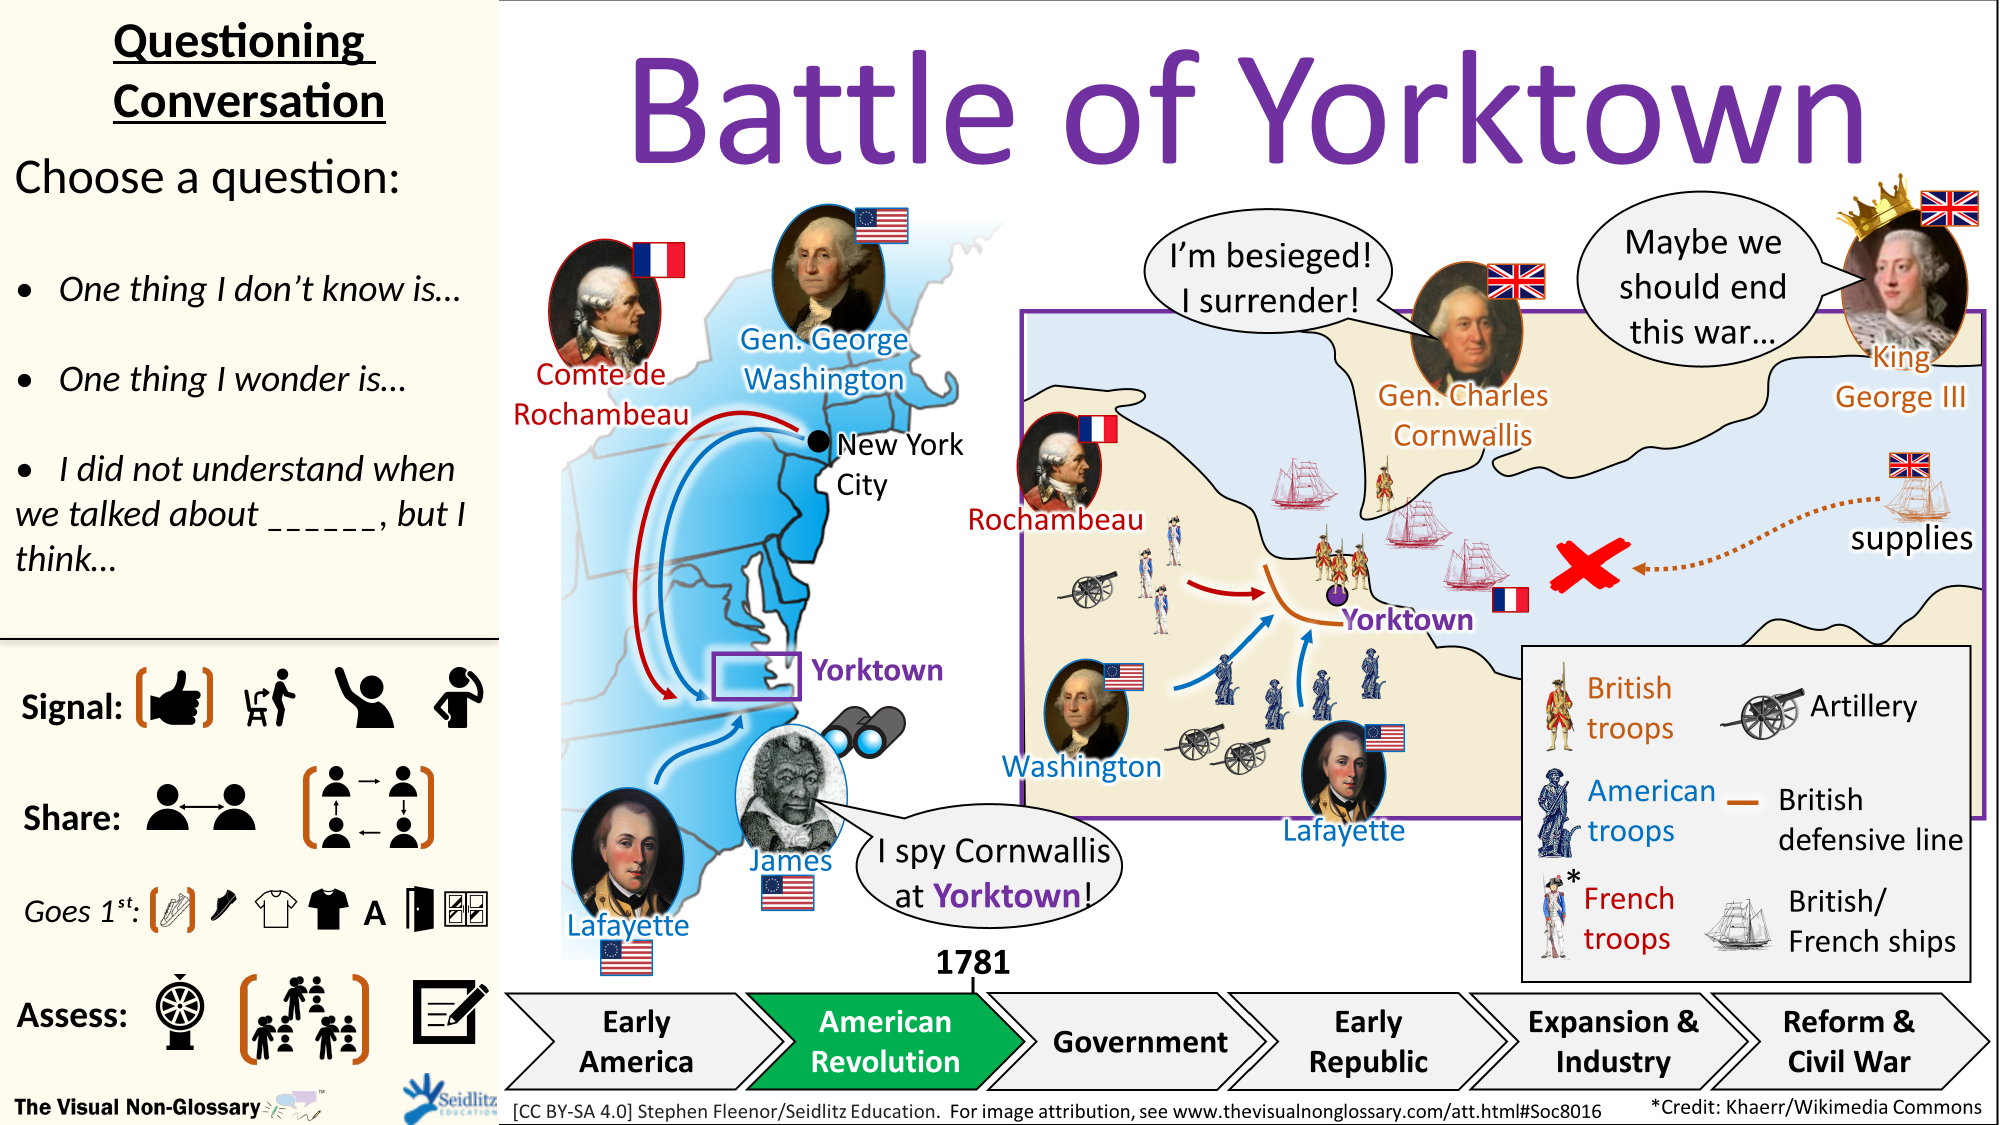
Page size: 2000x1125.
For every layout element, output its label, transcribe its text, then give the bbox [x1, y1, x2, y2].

picture [239, 667, 301, 728]
text_box Share: [8, 785, 137, 846]
picture [253, 886, 299, 932]
picture [397, 886, 490, 932]
picture [403, 1073, 497, 1125]
text_box Signal: [6, 674, 136, 735]
text_box Goes 1ˢᵗ: [9, 881, 156, 937]
picture [142, 974, 218, 1051]
picture [202, 886, 241, 925]
picture [0, 1084, 328, 1125]
text_box Assess: [1, 982, 137, 1043]
text_box Choose a question: [0, 135, 494, 211]
picture [413, 974, 490, 1051]
picture [239, 974, 370, 1066]
text_box A [348, 880, 402, 941]
picture [145, 784, 257, 830]
picture [136, 667, 214, 728]
picture [499, 0, 2000, 1125]
text_box • One thing I don’t know is… • One thing I wonder is… • I did not understand when we talked about ______, but I think… [0, 211, 494, 587]
picture [334, 667, 395, 728]
text_box Questioning Conversation [98, 0, 401, 135]
picture [305, 886, 352, 932]
picture [149, 886, 196, 934]
picture [302, 766, 434, 850]
picture [428, 667, 490, 728]
